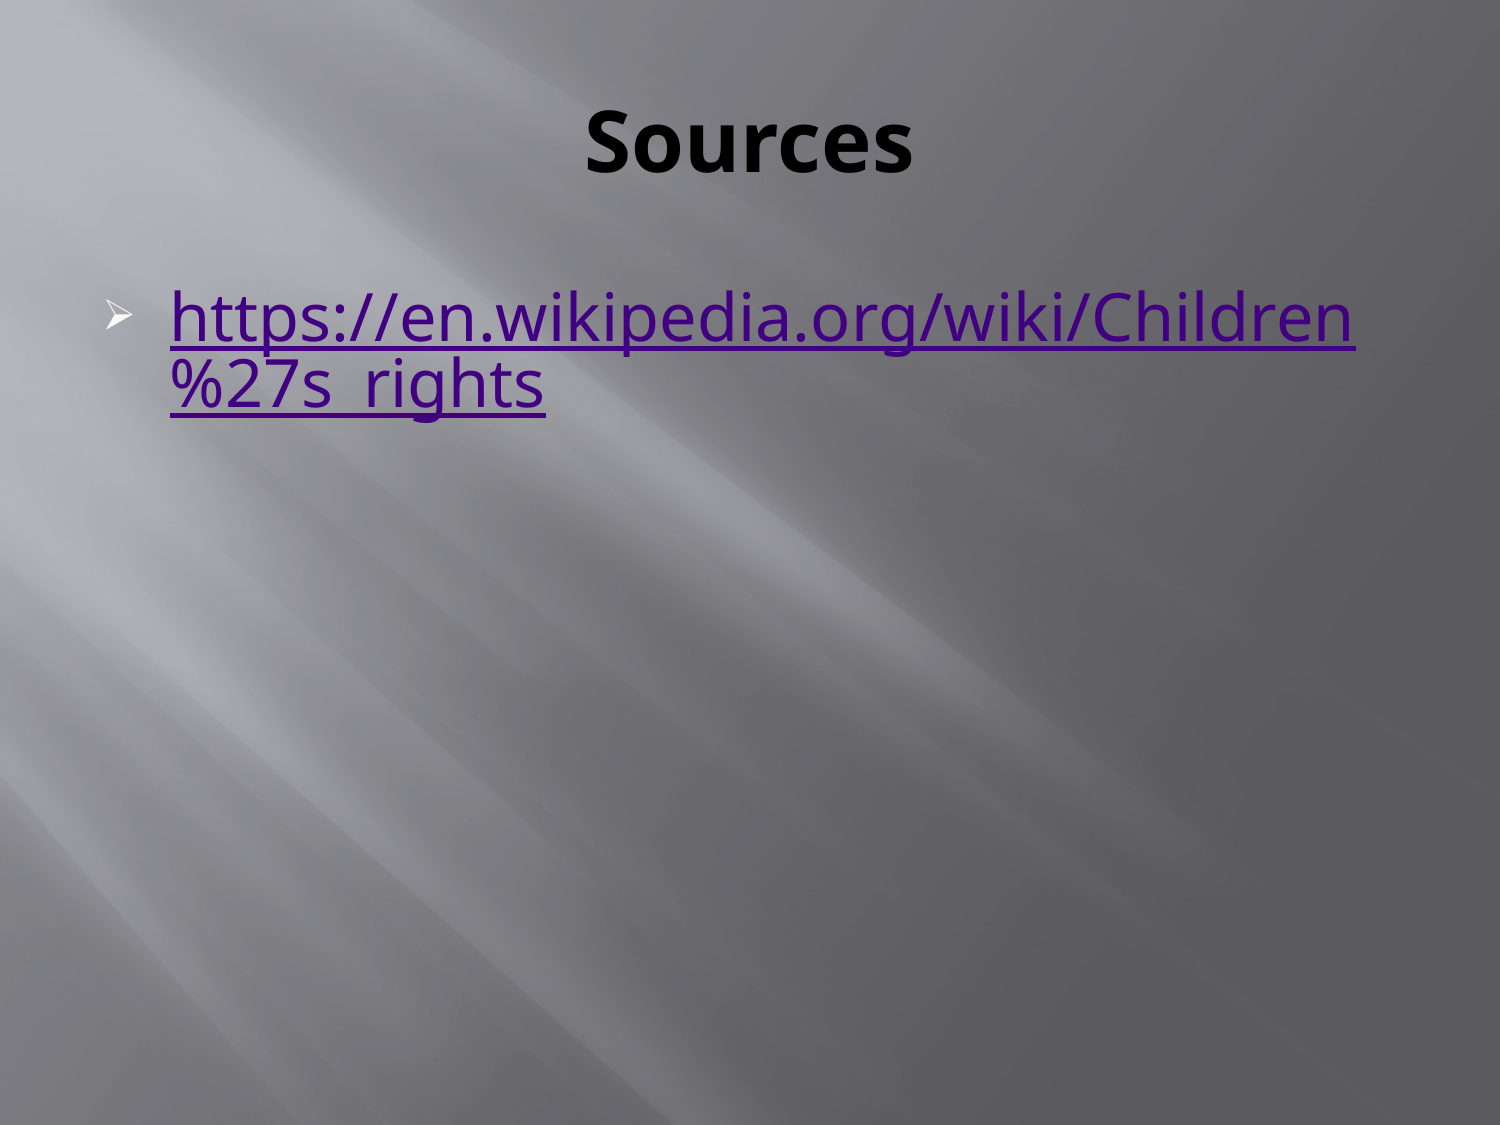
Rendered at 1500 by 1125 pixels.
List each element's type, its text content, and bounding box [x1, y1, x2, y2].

title Sources [75, 45, 1425, 233]
list https://en.wikipedia.org/wiki/Children%27s_rights [64, 267, 1415, 1035]
